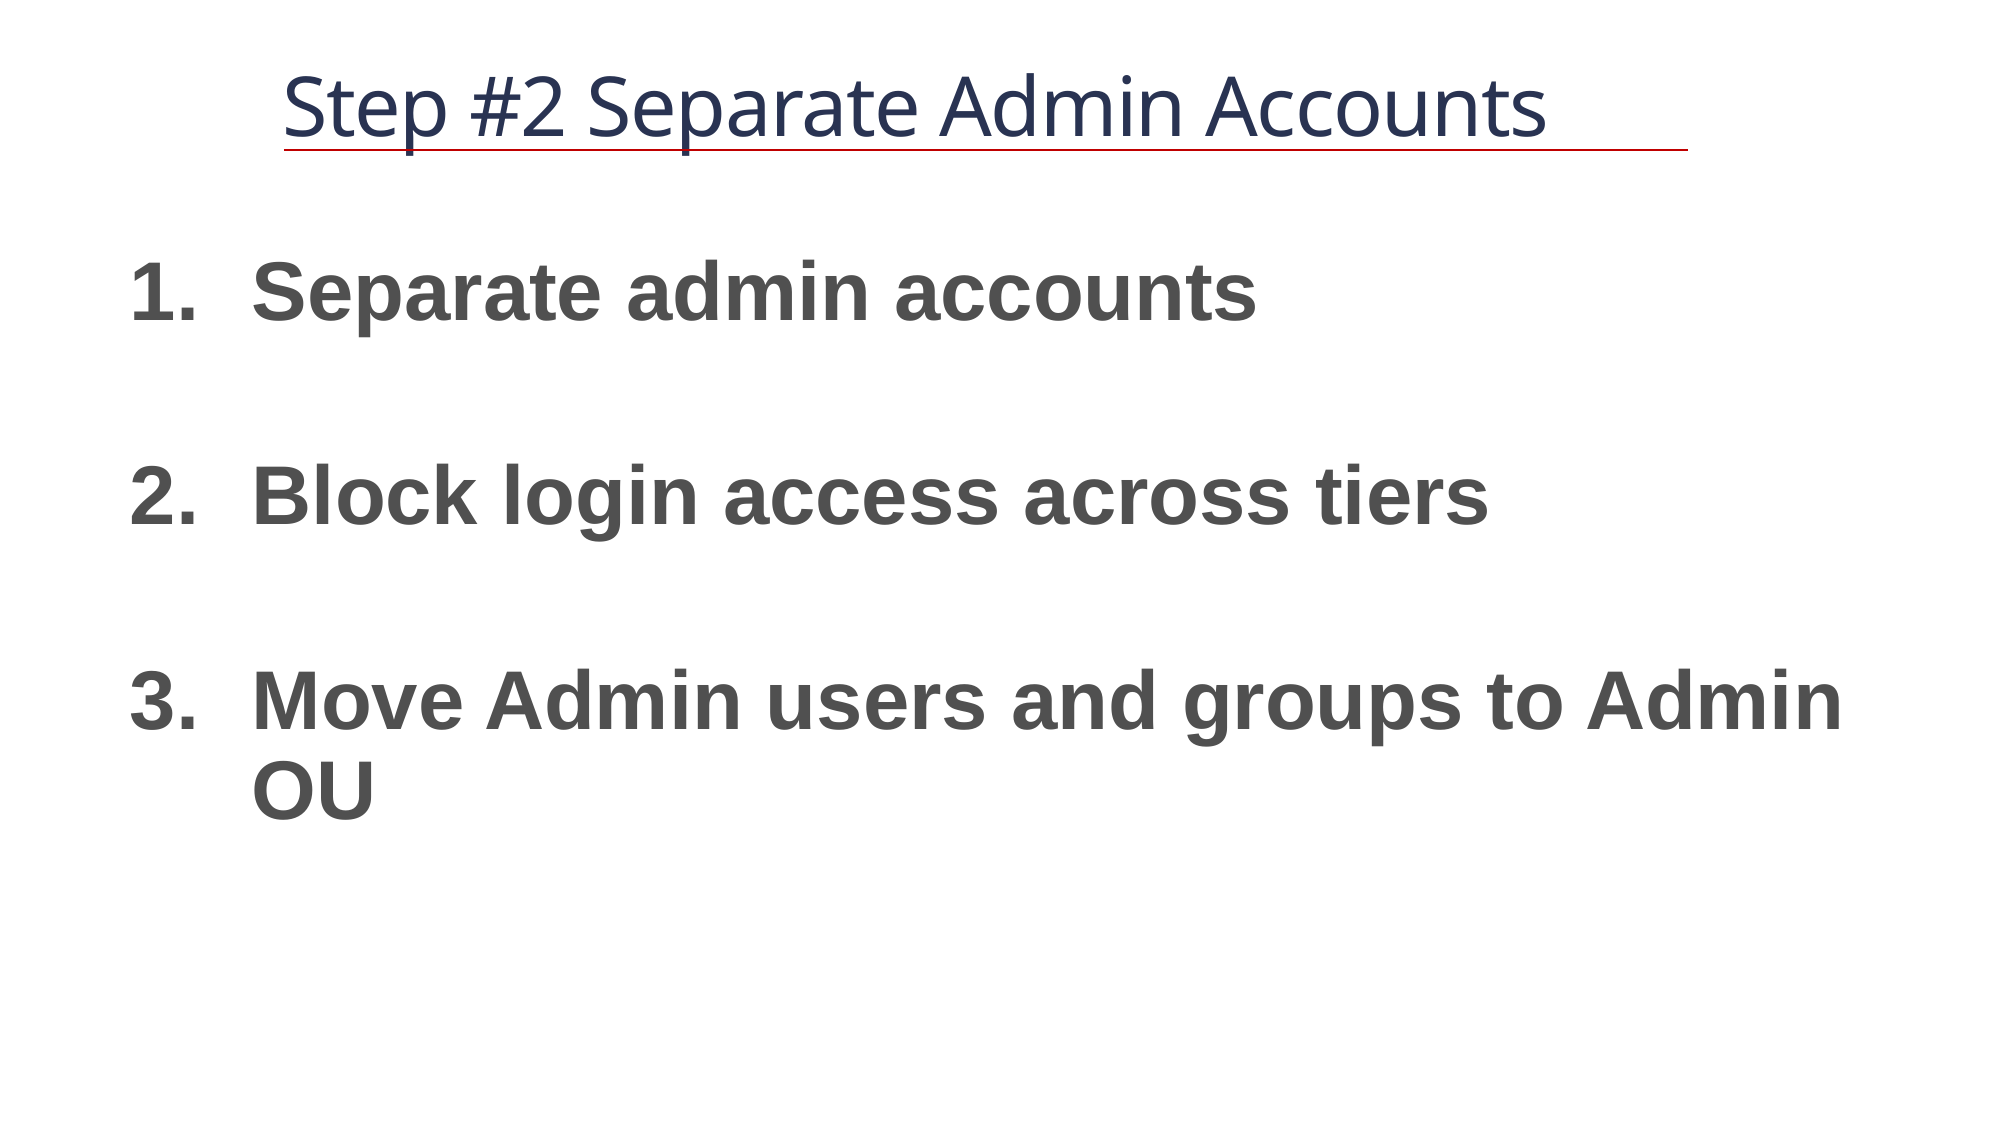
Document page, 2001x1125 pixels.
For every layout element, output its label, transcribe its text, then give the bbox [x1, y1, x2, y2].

title Step #2 Separate Admin Accounts [258, 50, 1838, 223]
text_box Separate admin accounts Block login access across tiers Move Admin users and groups to Admin OU [99, 223, 1888, 1062]
